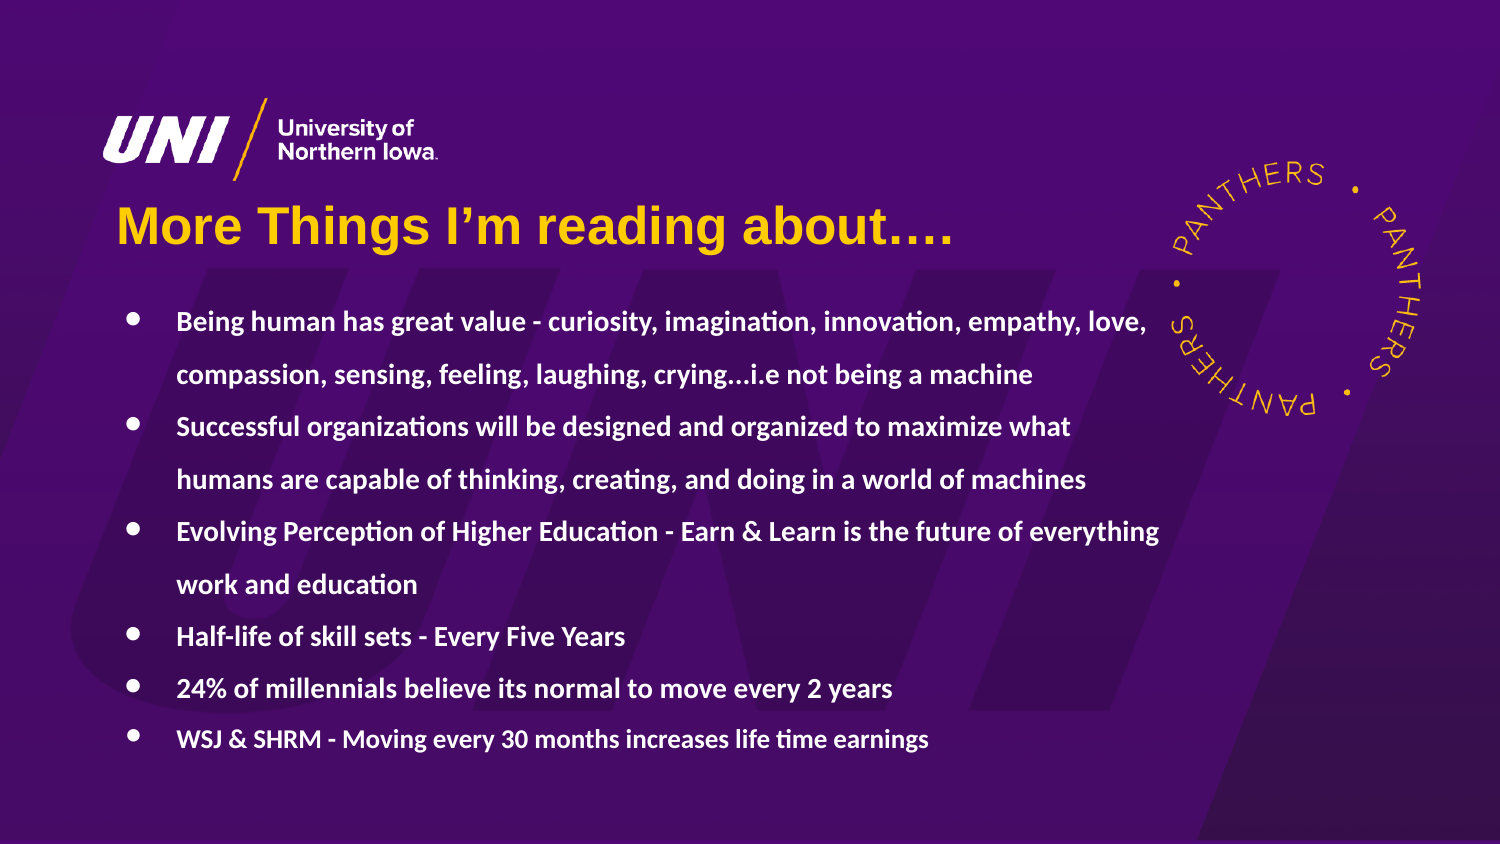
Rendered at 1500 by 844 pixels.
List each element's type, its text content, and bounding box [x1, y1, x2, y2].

list Being human has great value - curiosity, imagination, innovation, empathy, love, compassion, sensing, feeling, laughing, crying...i.e not being a machine Successful organizations will be designed and organized to maximize what humans are capable of thinking, creating, and doing in a world of machines Evolving Perception of Higher Education - Earn & Learn is the future of everything work and education Half-life of skill sets - Every Five Years 24% of millennials believe its normal to move every 2 years WSJ & SHRM - Moving every 30 months increases life time earnings [86, 270, 1177, 844]
picture [0, 0, 1500, 844]
title More Things I’m reading about…. [101, 176, 1441, 271]
